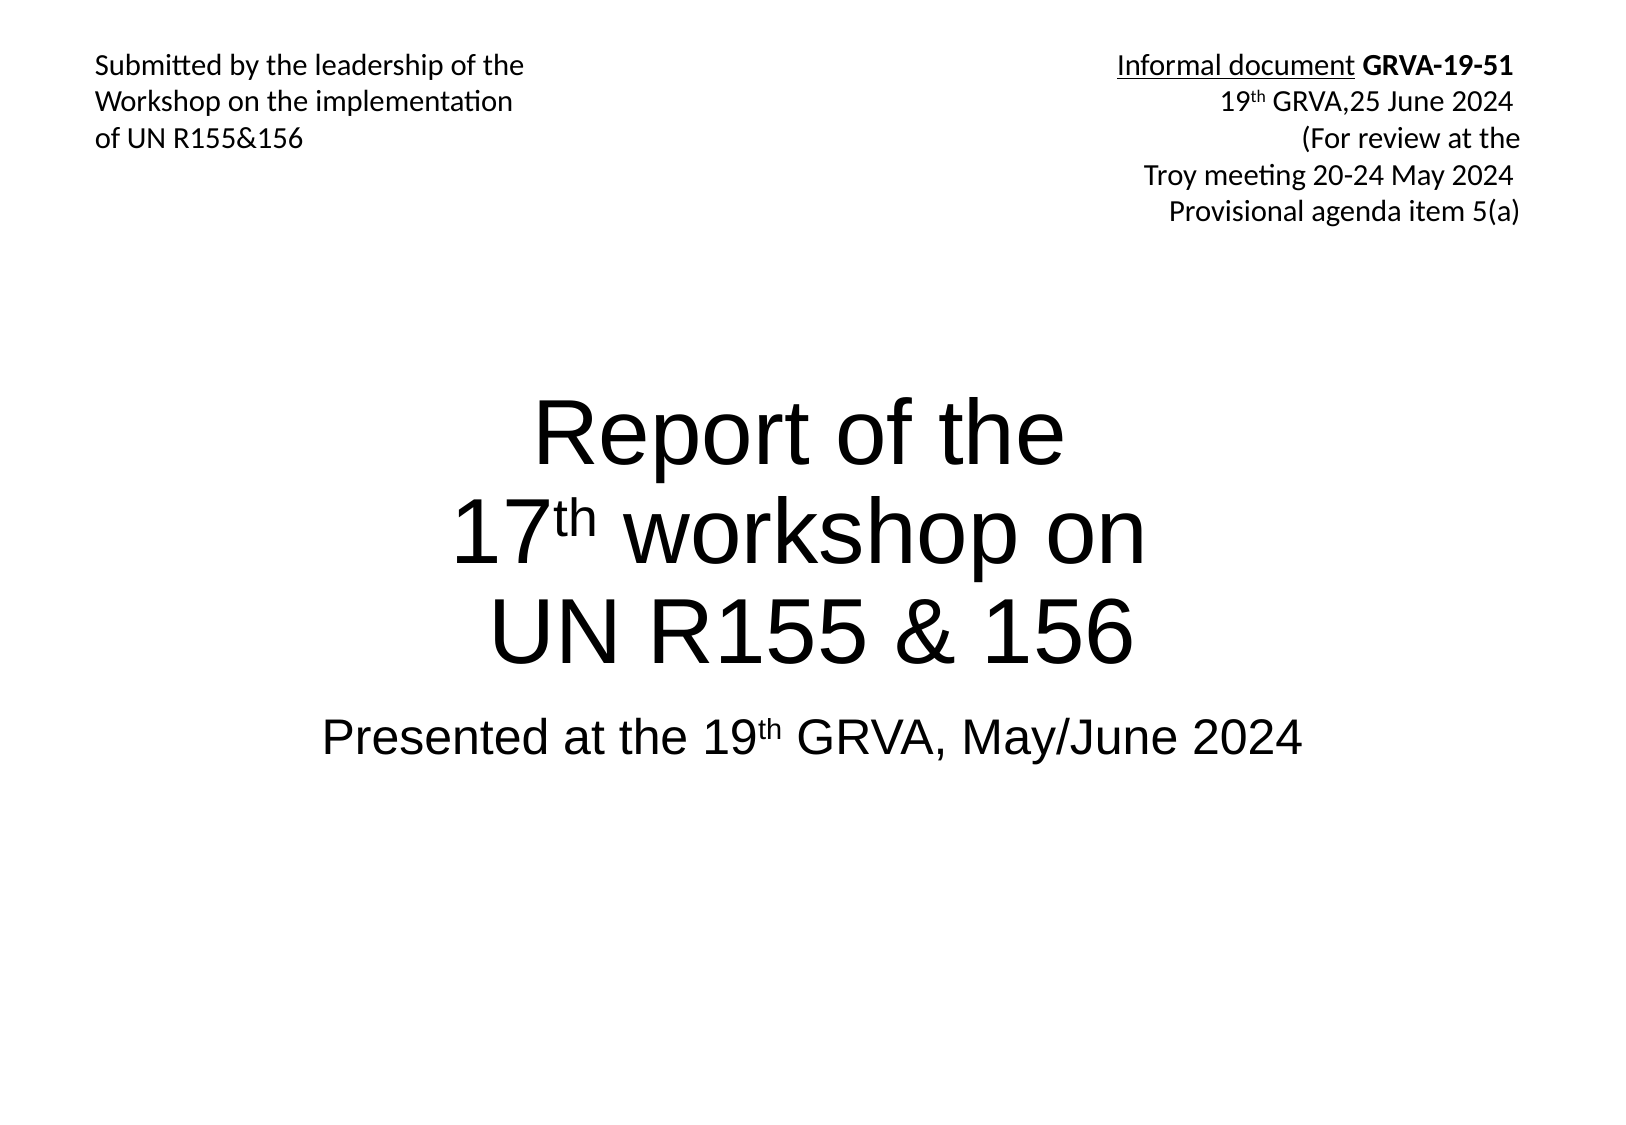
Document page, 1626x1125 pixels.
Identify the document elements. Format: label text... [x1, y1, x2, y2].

text_box Submitted by the leadership of the Workshop on the implementation of UN R155&156 [80, 37, 547, 162]
text_box Informal document GRVA-19-51 19th GRVA,25 June 2024 (For review at the Troy meeting 20-24 May 2024 Provisional agenda item 5(a) [1102, 37, 1536, 236]
subtitle Presented at the 19th GRVA, May/June 2024 [203, 703, 1422, 925]
title Report of the 17th workshop on UN R155 & 156 [203, 373, 1422, 692]
